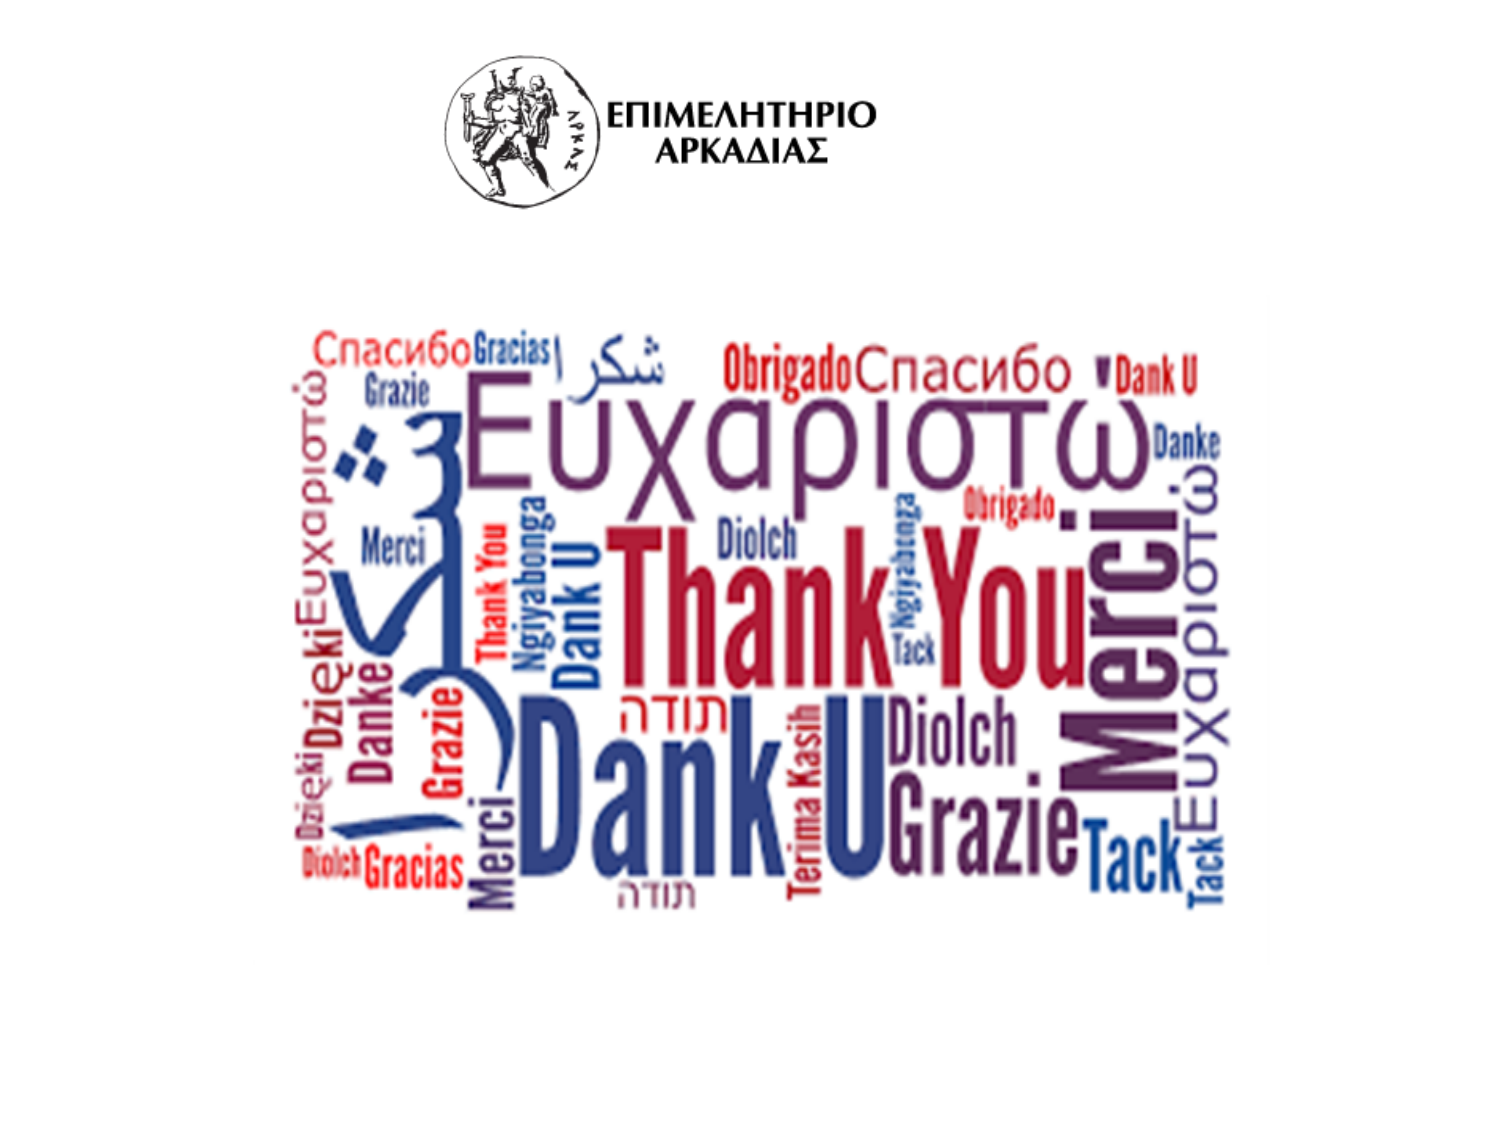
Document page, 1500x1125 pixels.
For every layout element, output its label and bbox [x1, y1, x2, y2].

picture [253, 295, 1270, 965]
list [442, 54, 881, 211]
